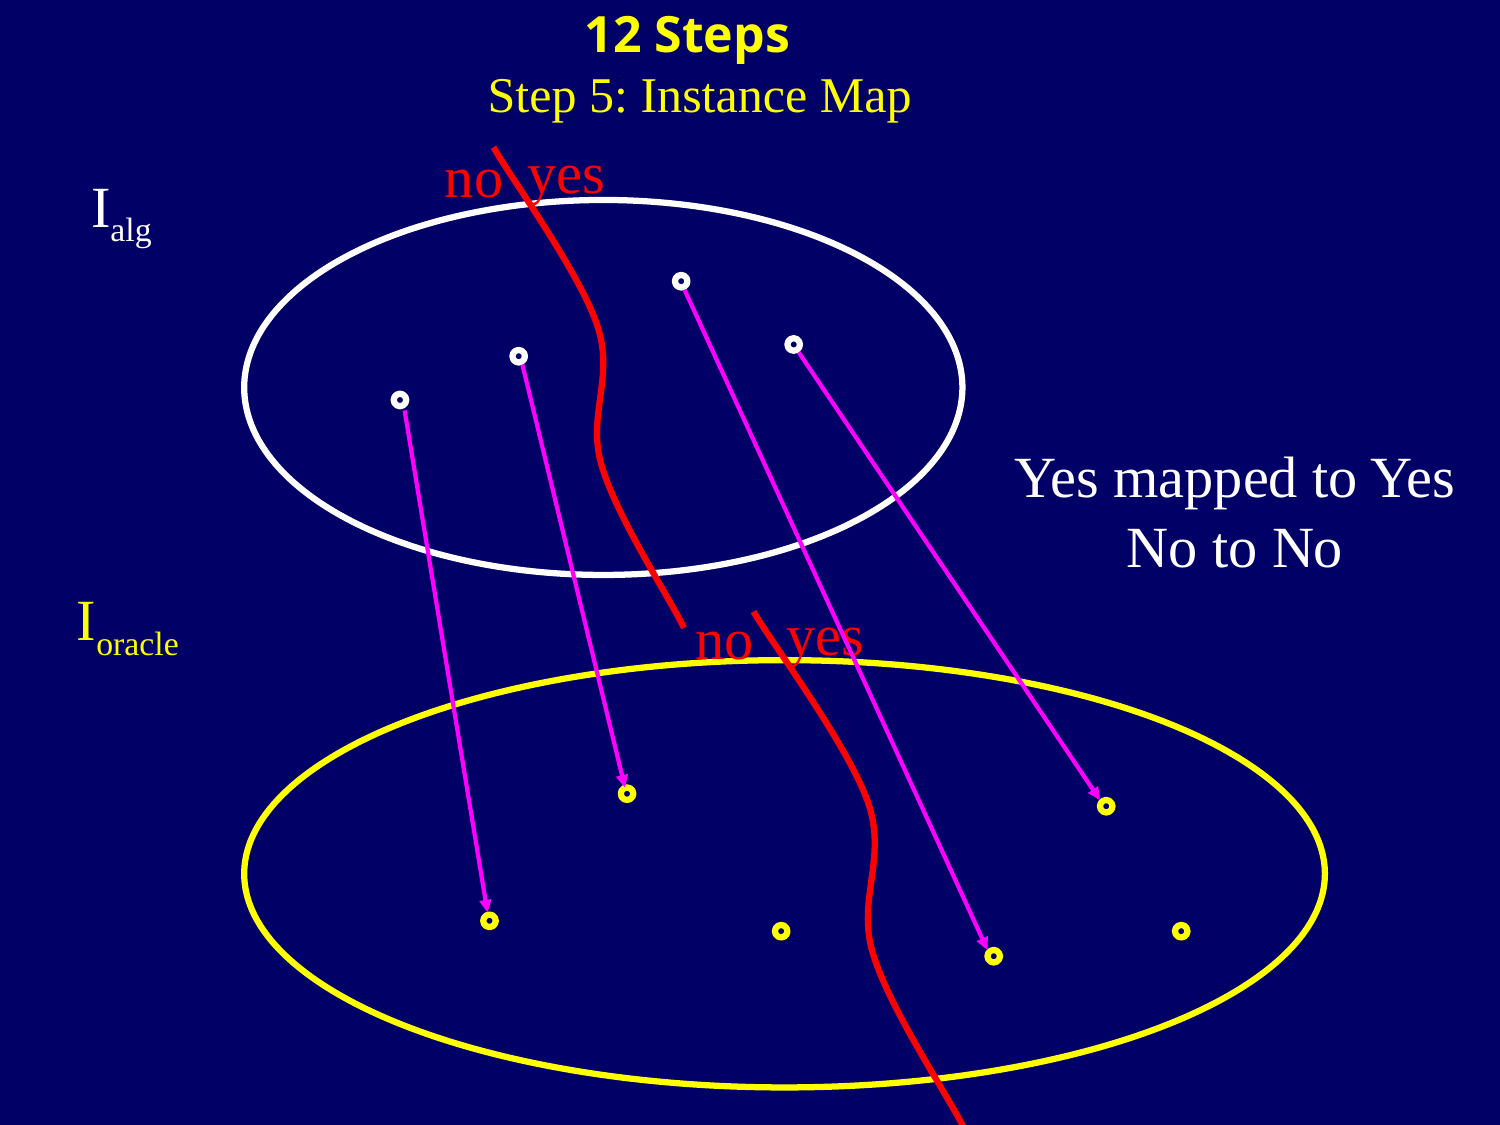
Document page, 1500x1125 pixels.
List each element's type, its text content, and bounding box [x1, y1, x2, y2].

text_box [399, 127, 683, 626]
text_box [649, 589, 963, 1125]
text_box [987, 949, 1000, 963]
text_box [787, 338, 800, 351]
text_box Yes mapped to Yes No to No [969, 432, 1500, 587]
text_box [966, 600, 1100, 800]
text_box [244, 235, 394, 540]
text_box Ioracle [31, 575, 239, 670]
text_box [966, 672, 1325, 1076]
text_box [620, 787, 634, 800]
text_box [687, 298, 801, 570]
text_box 12 Steps Step 5: Instance Map [212, 0, 1188, 138]
text_box [441, 634, 492, 913]
text_box [1099, 799, 1113, 813]
text_box [587, 634, 629, 788]
text_box [244, 667, 644, 1081]
text_box Ialg [45, 161, 198, 256]
text_box [483, 914, 496, 928]
text_box [1174, 924, 1188, 938]
text_box [966, 902, 988, 950]
text_box [687, 205, 963, 544]
